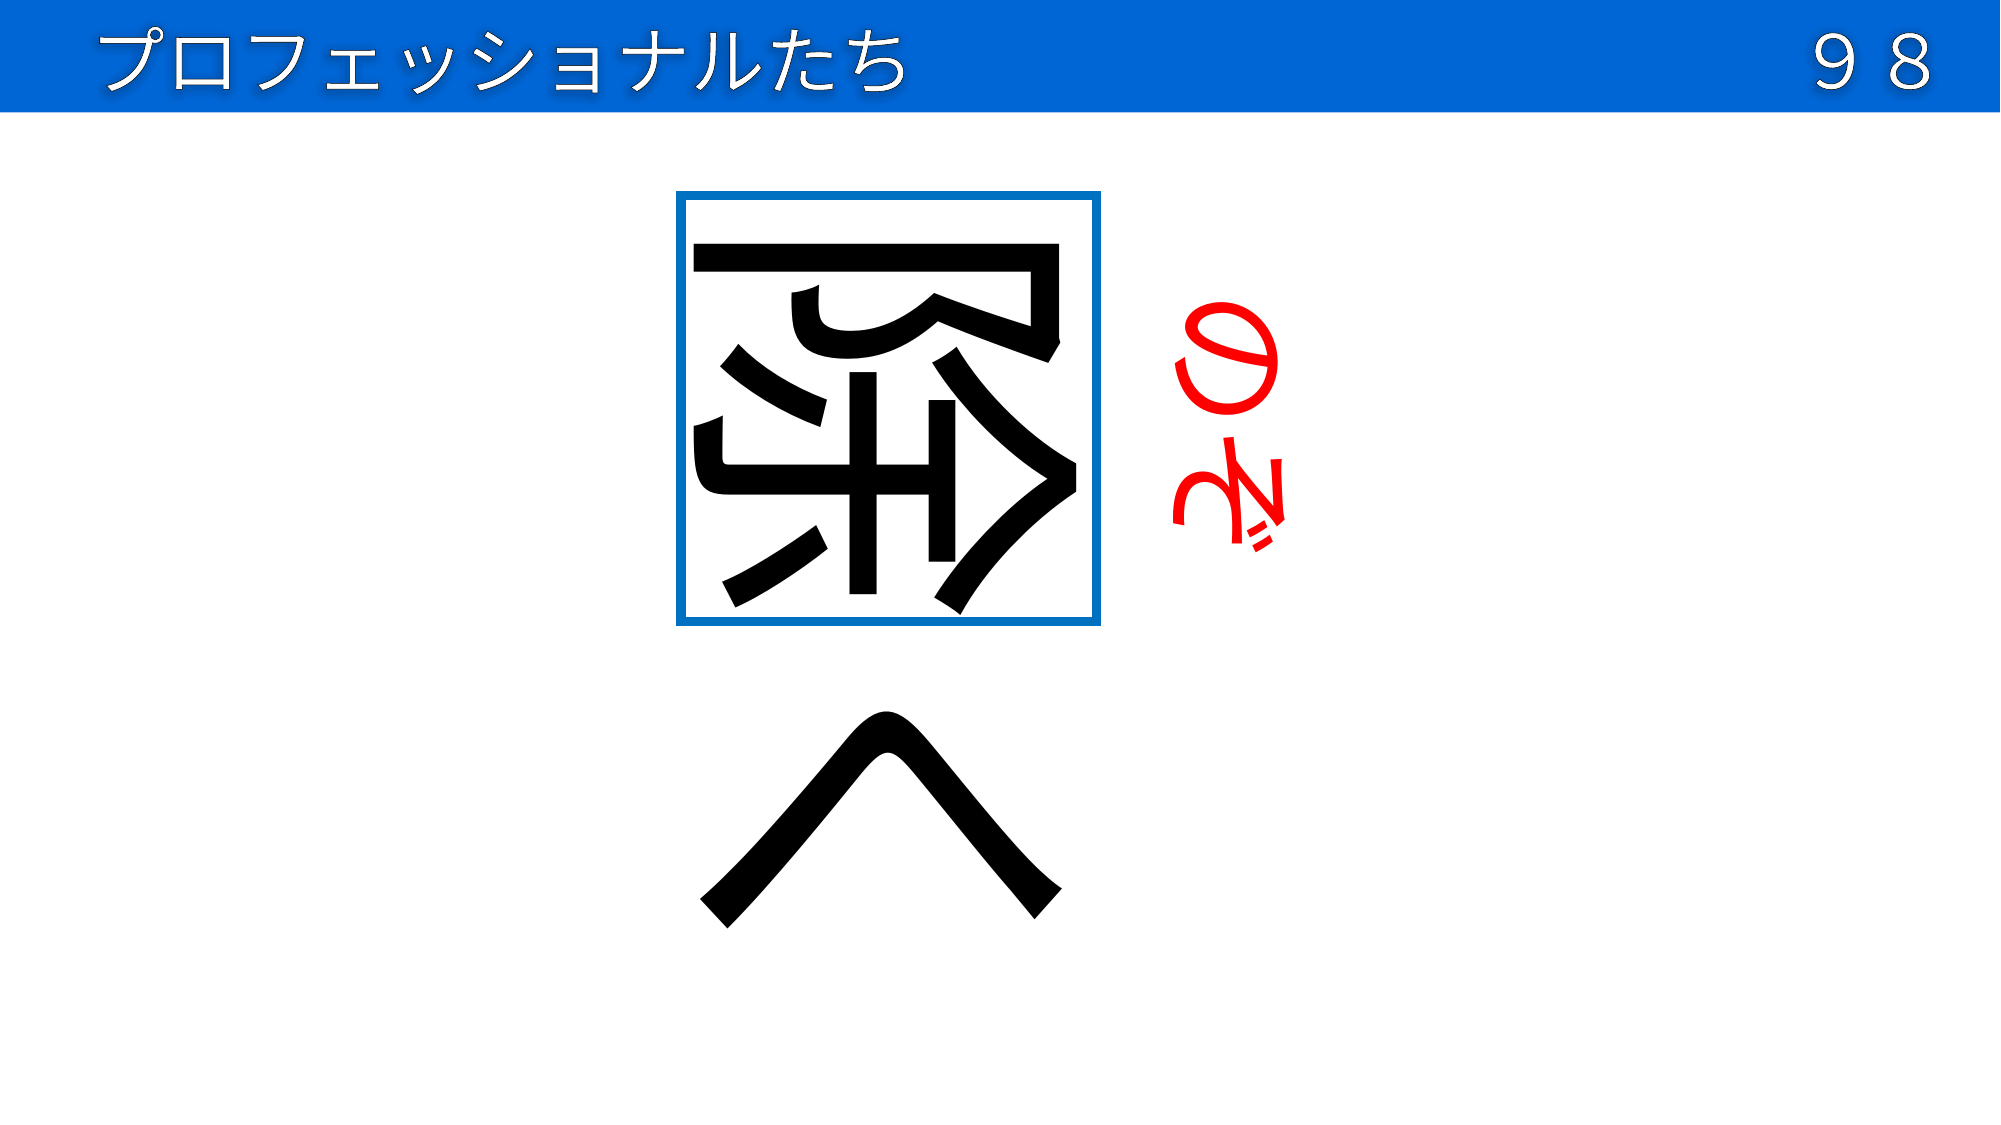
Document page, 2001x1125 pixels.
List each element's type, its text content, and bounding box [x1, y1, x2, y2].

text_box プロフェッショナルたち [75, 6, 941, 112]
text_box ９８ [1782, 6, 1963, 112]
text_box [680, 194, 1098, 622]
text_box 除く [616, 195, 1152, 1125]
text_box [0, 0, 2000, 113]
text_box のぞ [1152, 275, 1325, 569]
